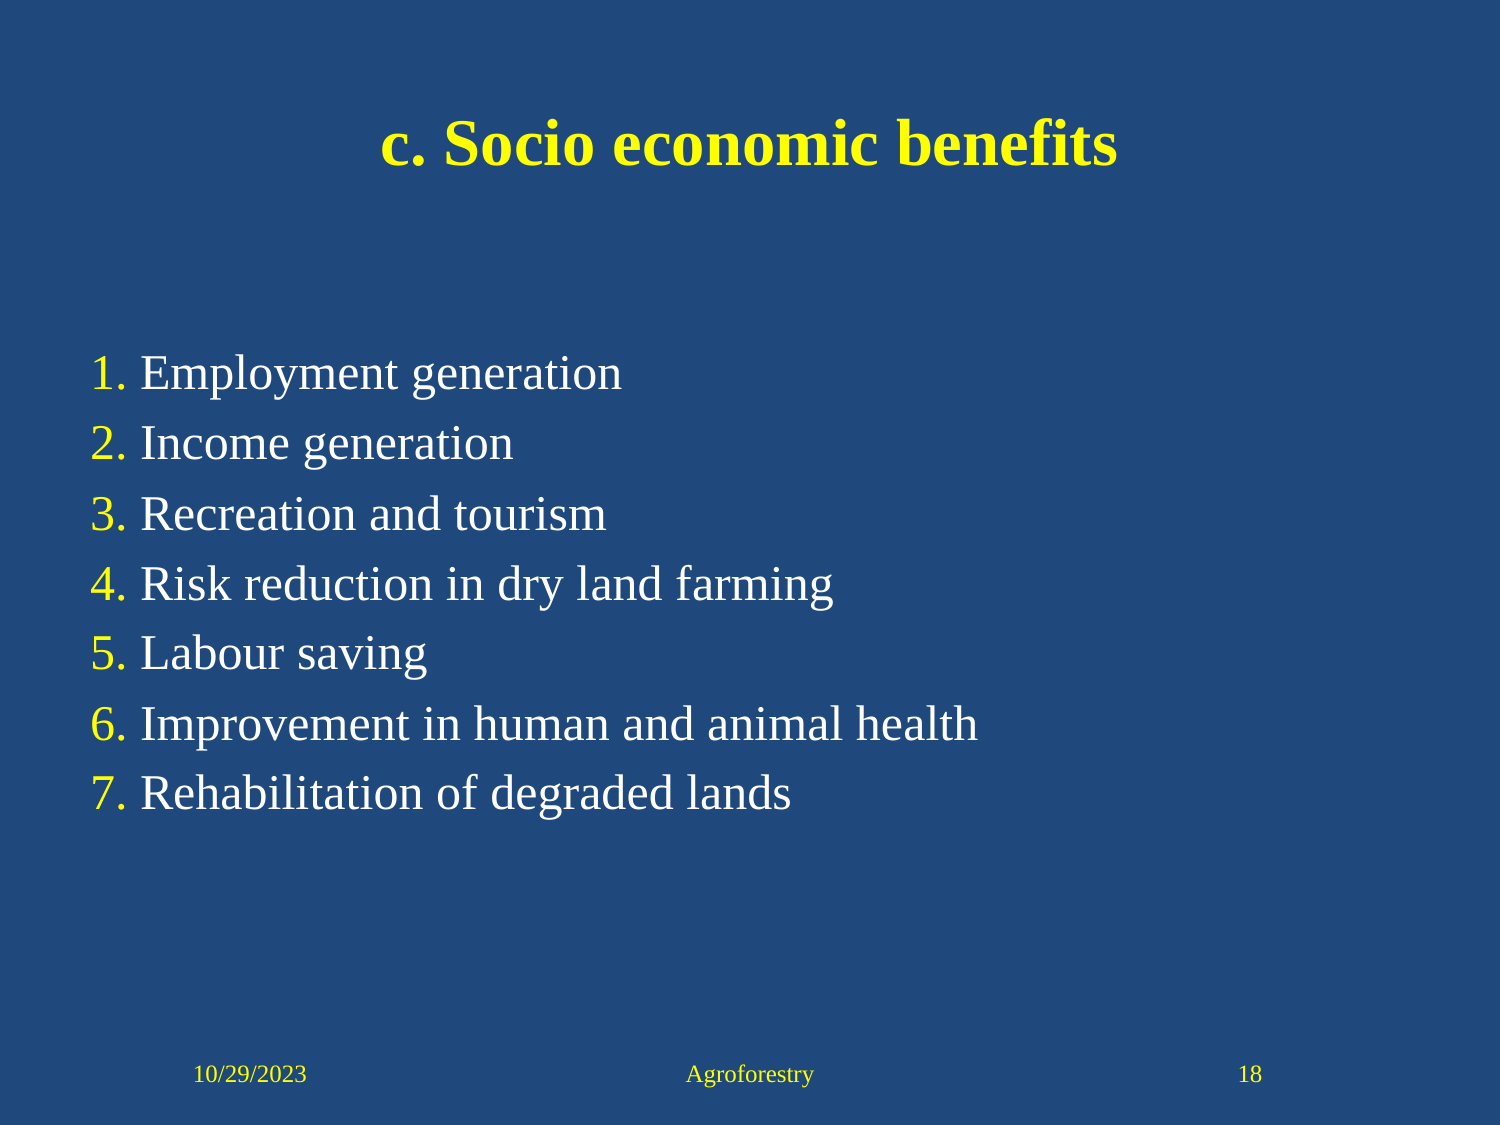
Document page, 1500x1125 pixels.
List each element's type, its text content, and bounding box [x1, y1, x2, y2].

slide_number 18 [1074, 1042, 1425, 1103]
title c. Socio economic benefits [75, 45, 1425, 233]
footer Agroforestry [512, 1042, 988, 1103]
list 1. Employment generation 2. Income generation 3. Recreation and tourism 4. Risk reduction in dry land farming 5. Labour saving 6. Improvement in human and animal health 7. Rehabilitation of degraded lands [75, 262, 1425, 1005]
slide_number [75, 1042, 425, 1103]
